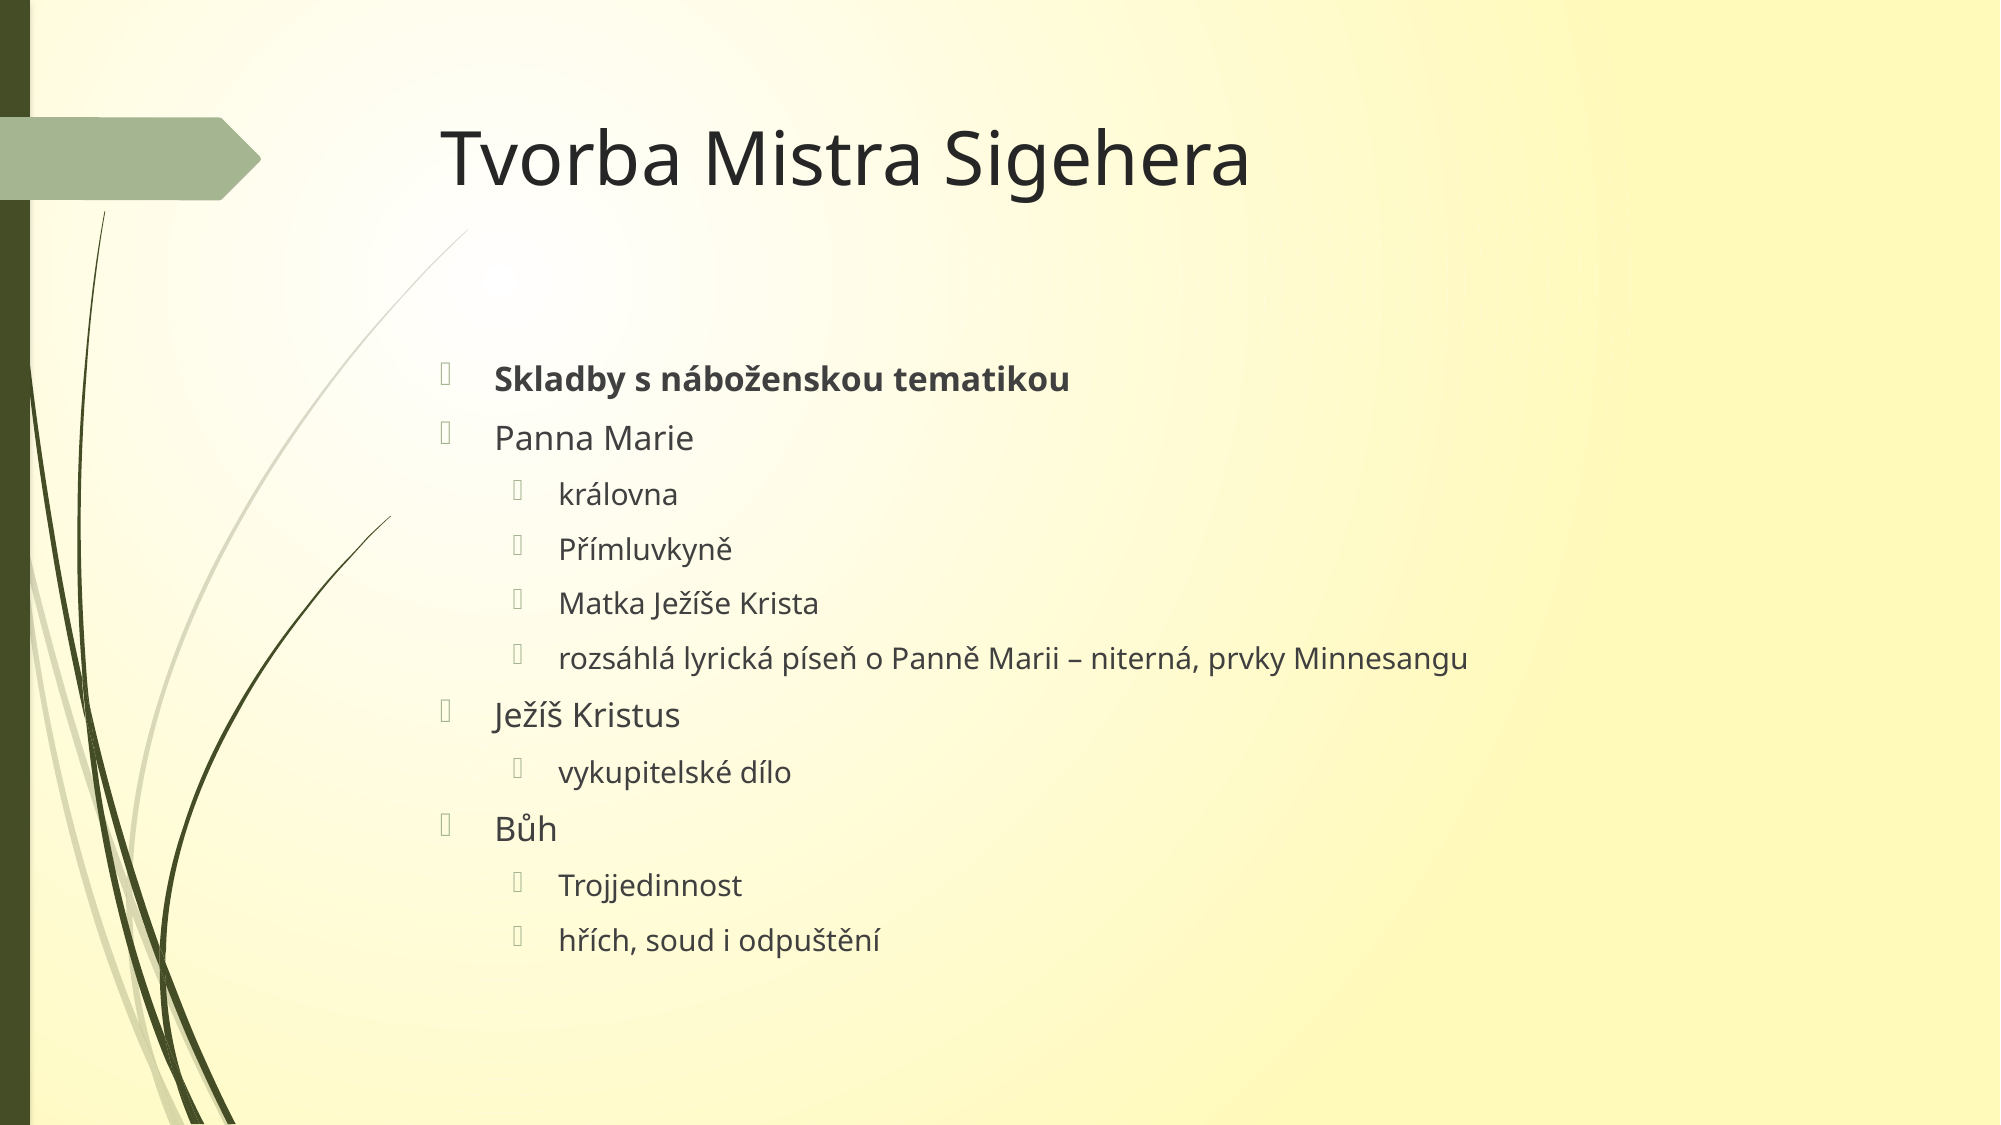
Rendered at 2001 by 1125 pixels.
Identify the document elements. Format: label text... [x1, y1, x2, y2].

title Tvorba Mistra Sigehera [425, 102, 1888, 313]
list Skladby s náboženskou tematikou Panna Marie královna Přímluvkyně Matka Ježíše Krista rozsáhlá lyrická píseň o Panně Marii – niterná, prvky Minnesangu Ježíš Kristus vykupitelské dílo Bůh Trojjedinnost hřích, soud i odpuštění [424, 350, 1888, 970]
